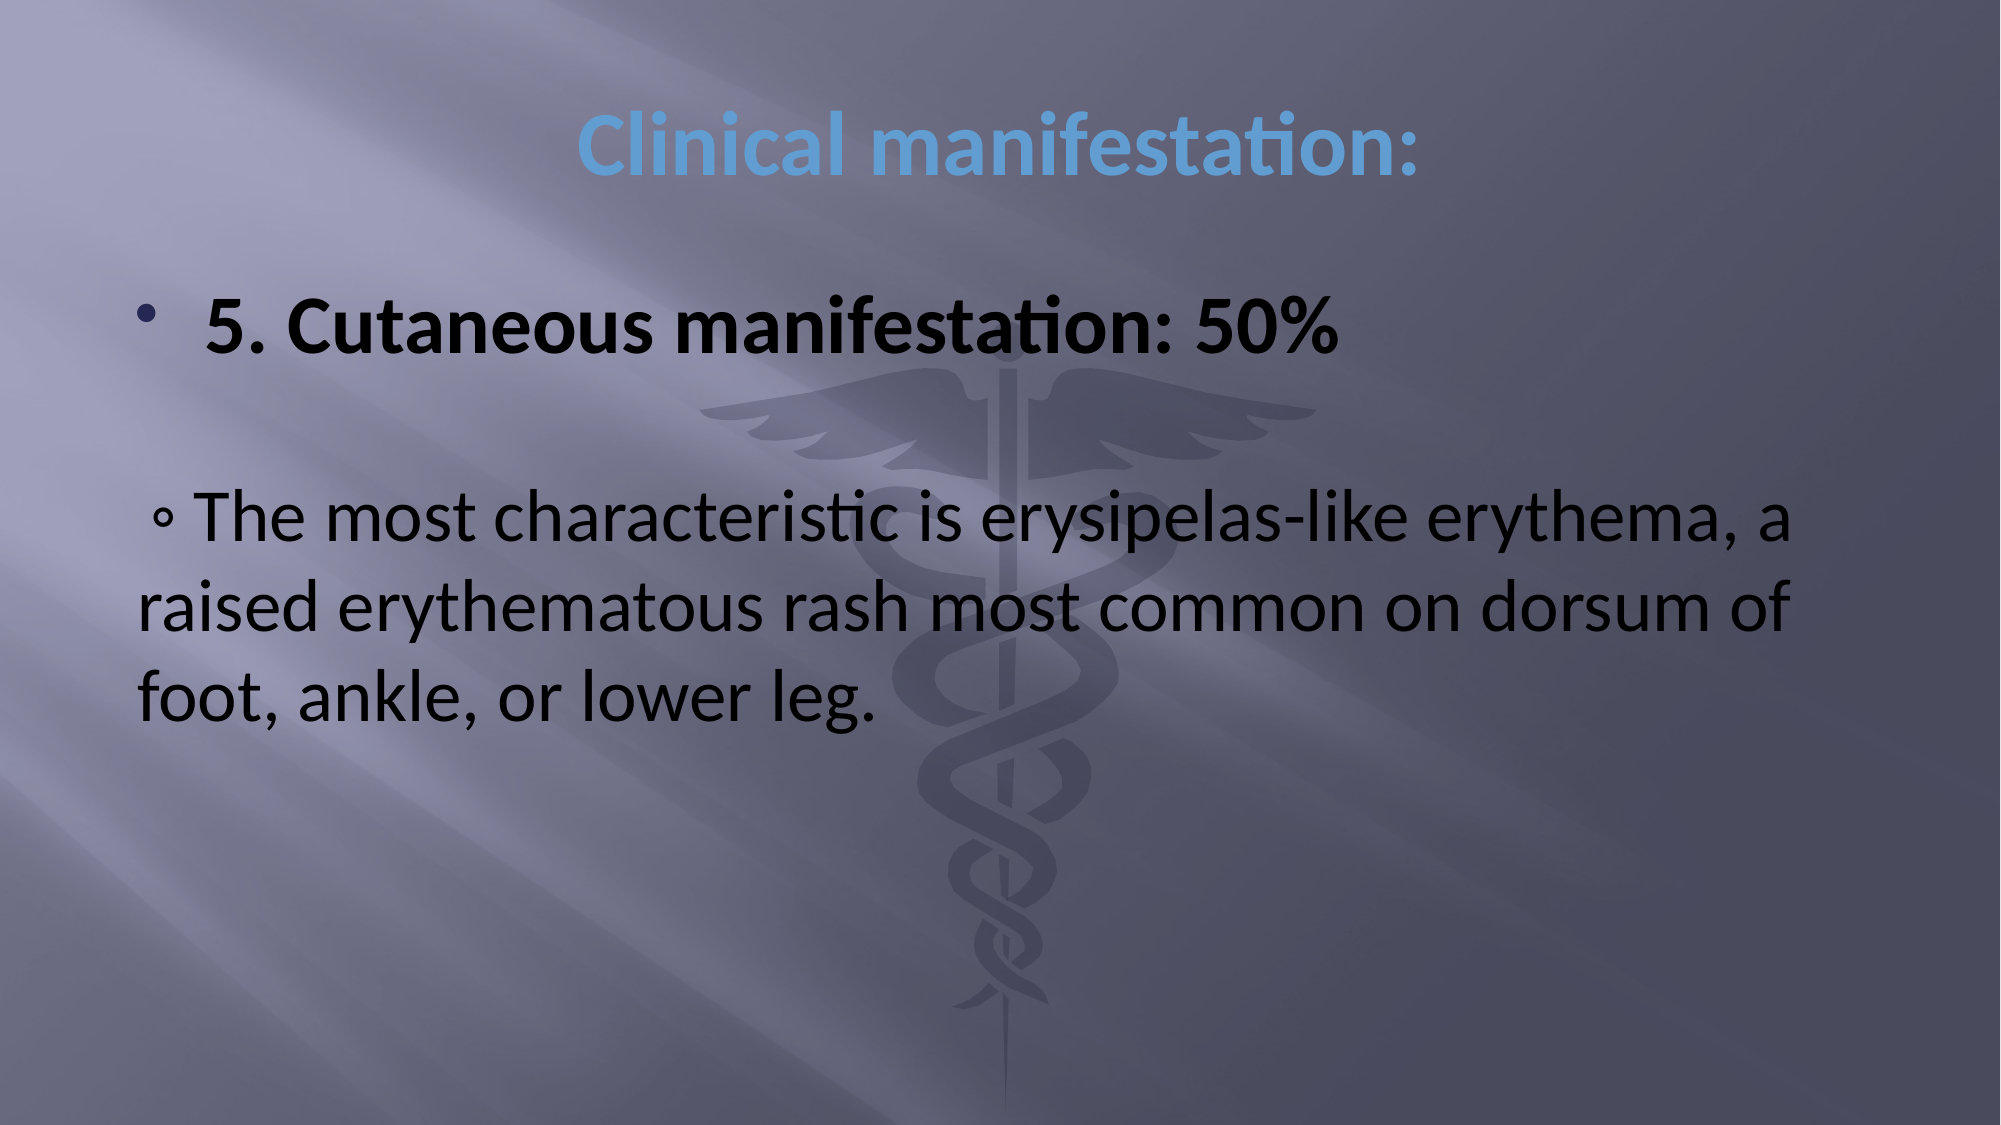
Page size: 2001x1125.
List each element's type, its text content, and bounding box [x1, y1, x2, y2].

list 5. Cutaneous manifestation: 50% ◦ The most characteristic is erysipelas-like erythema, a raised erythematous rash most common on dorsum of foot, ankle, or lower leg. [99, 262, 1900, 1035]
title Clinical manifestation: [99, 45, 1900, 233]
